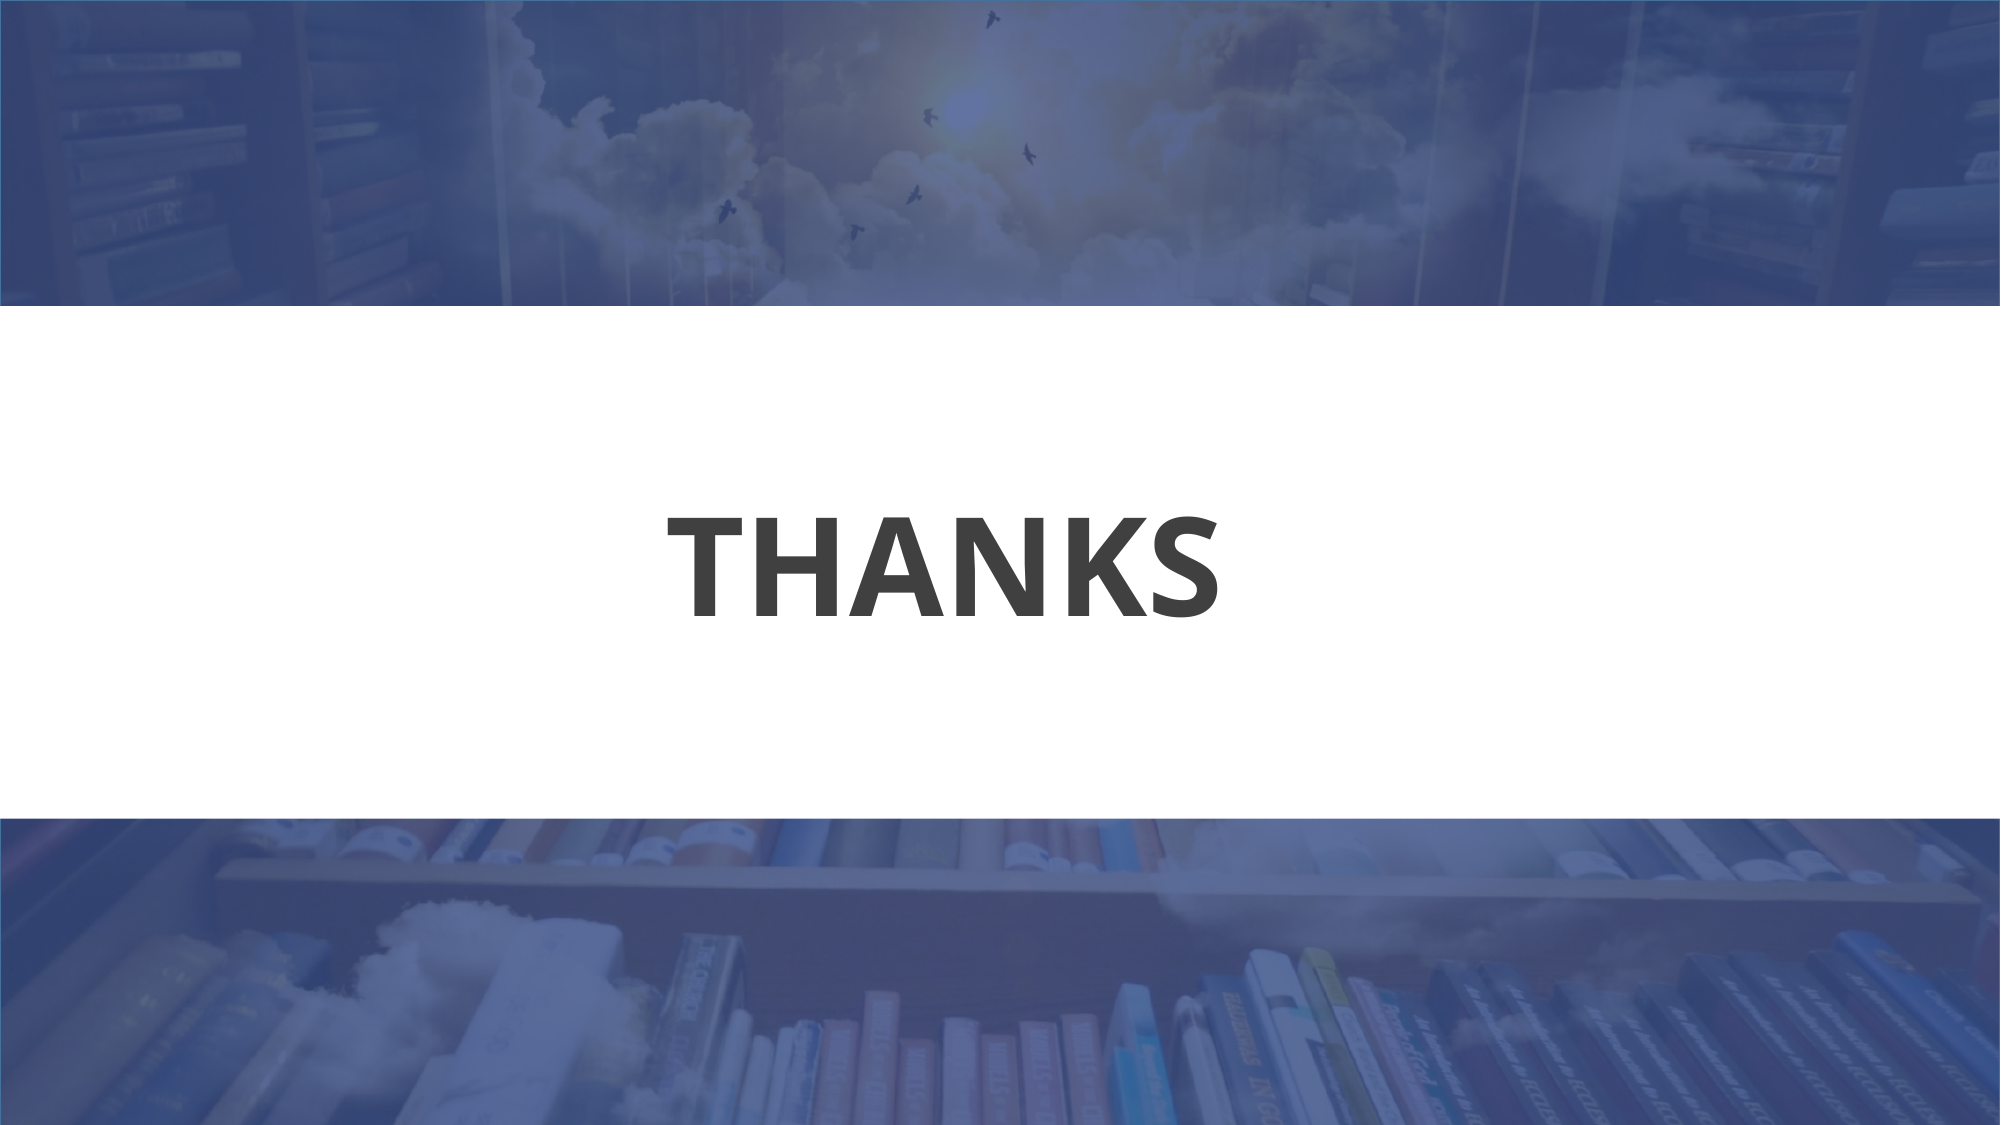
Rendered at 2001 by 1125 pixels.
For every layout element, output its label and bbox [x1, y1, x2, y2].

text_box [0, 0, 2000, 1125]
